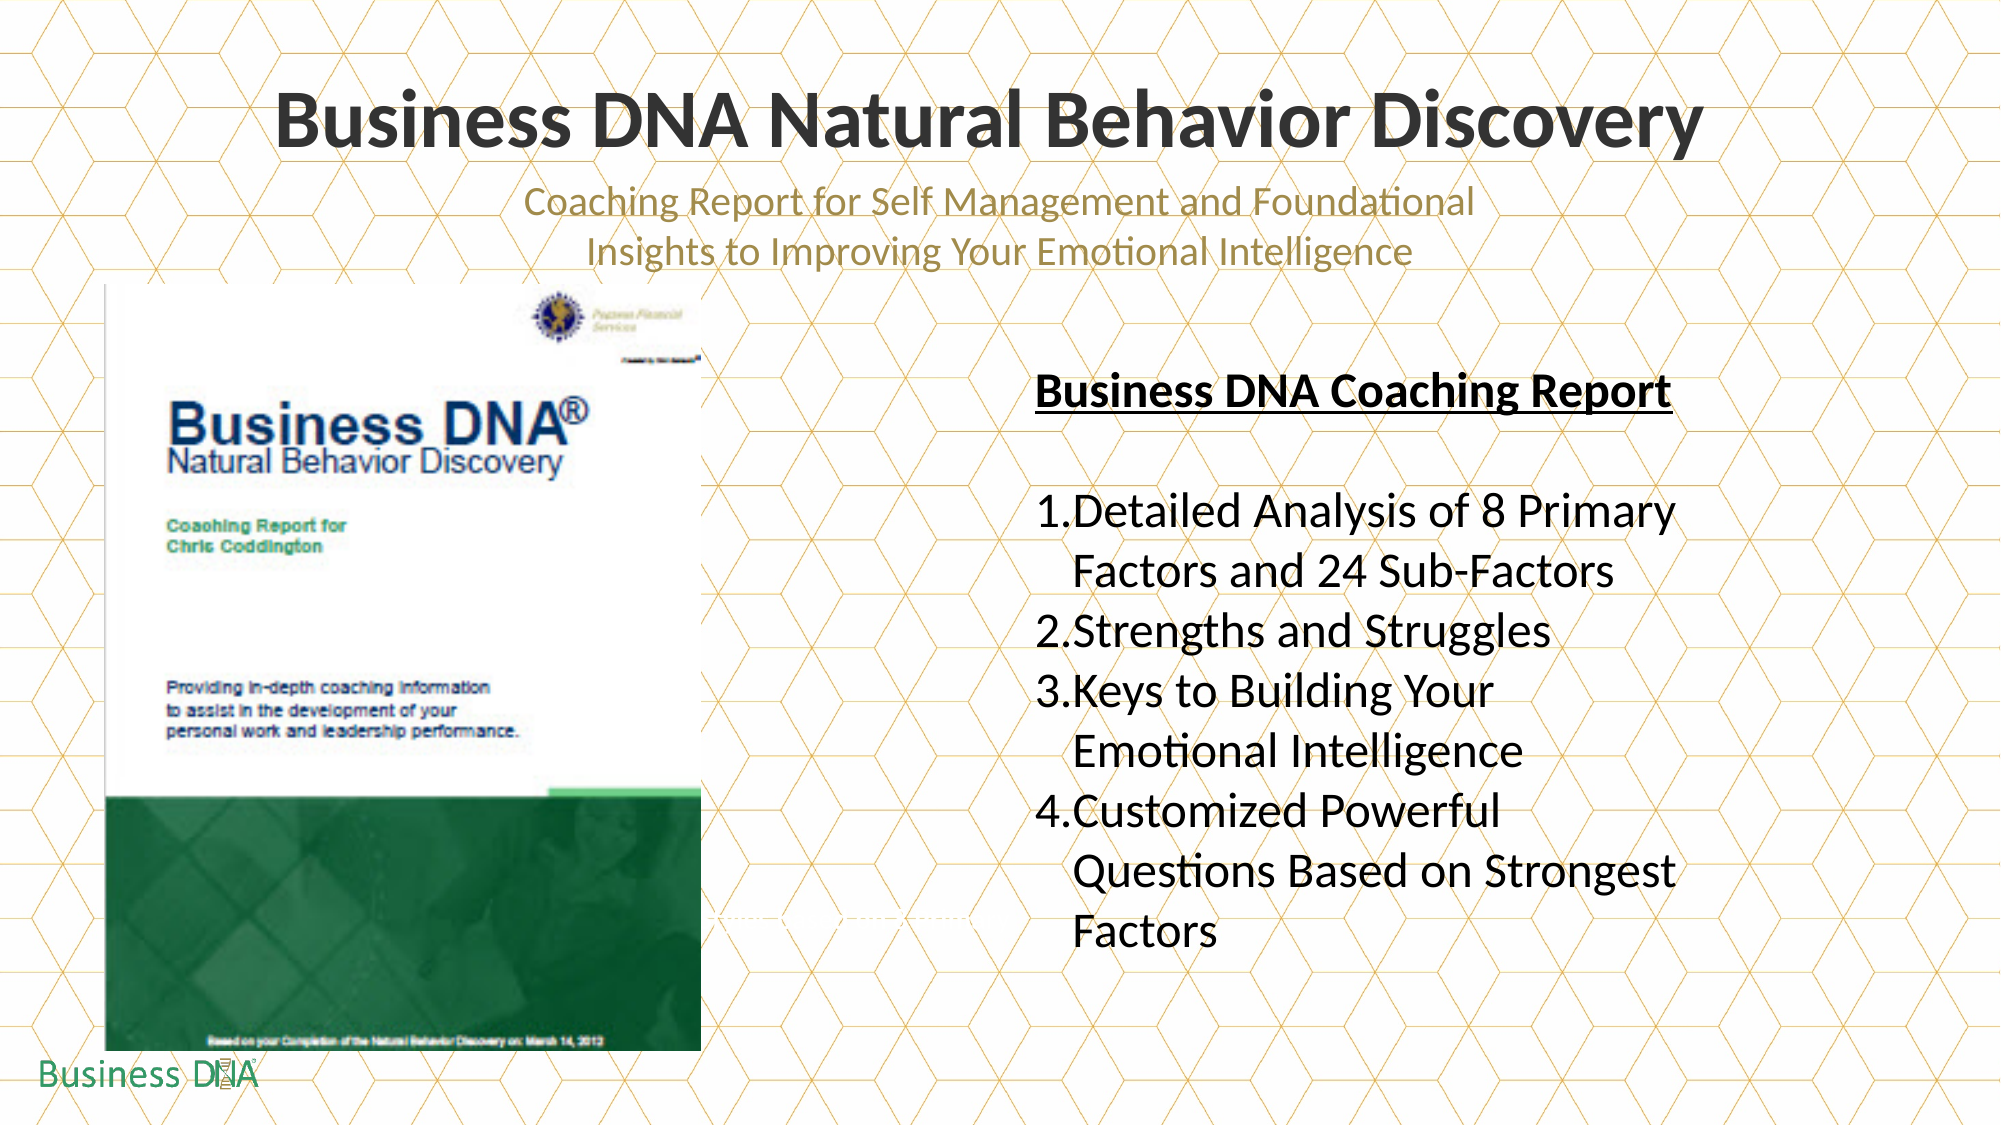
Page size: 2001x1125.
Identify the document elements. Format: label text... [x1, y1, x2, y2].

text_box Business DNA Natural Behavior Discovery [34, 56, 1966, 172]
text_box Coaching Report for Self Management and Foundational Insights to Improving Your Emotional Intelligence [470, 172, 1529, 281]
text_box Business DNA Coaching Report Detailed Analysis of 8 Primary Factors and 24 Sub-Factors Strengths and Struggles Keys to Building Your Emotional Intelligence Customized Powerful Questions Based on Strongest Factors [1020, 349, 1725, 965]
text_box 10 Unique Natural Workplace Styles based on 8 Primary Factors and 24 Sub-factors [701, 893, 1083, 978]
picture [0, 0, 2001, 1125]
